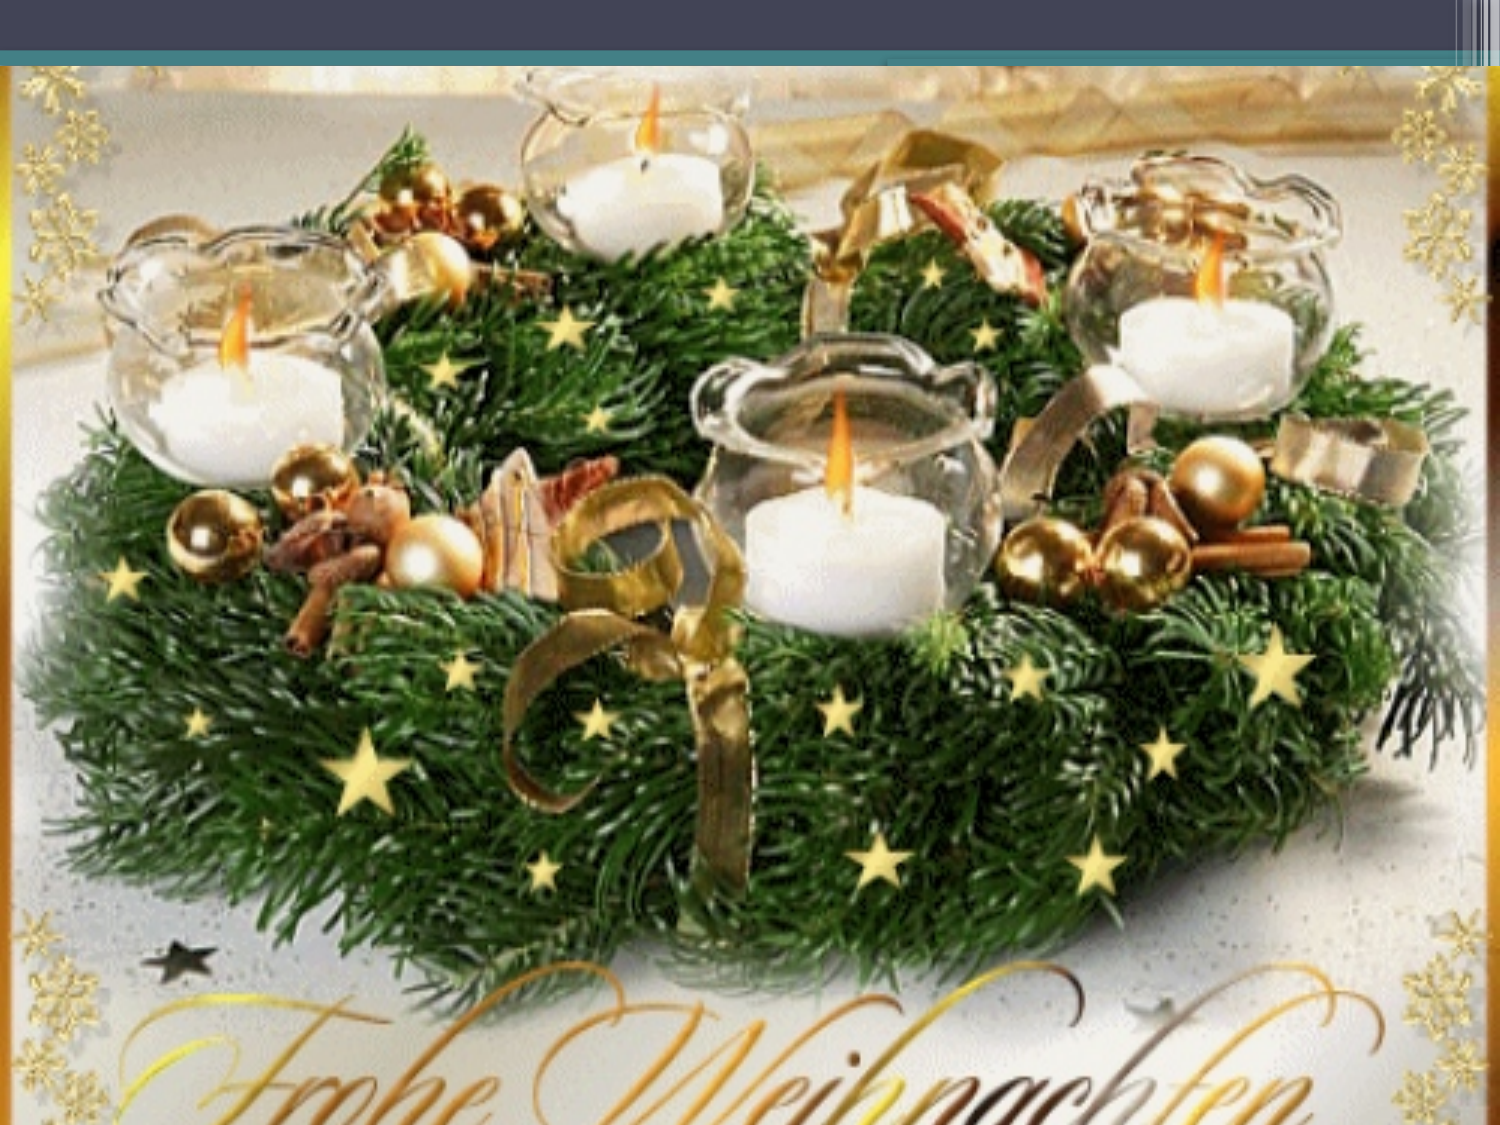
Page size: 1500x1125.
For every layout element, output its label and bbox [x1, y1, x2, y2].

list [0, 66, 1500, 1125]
